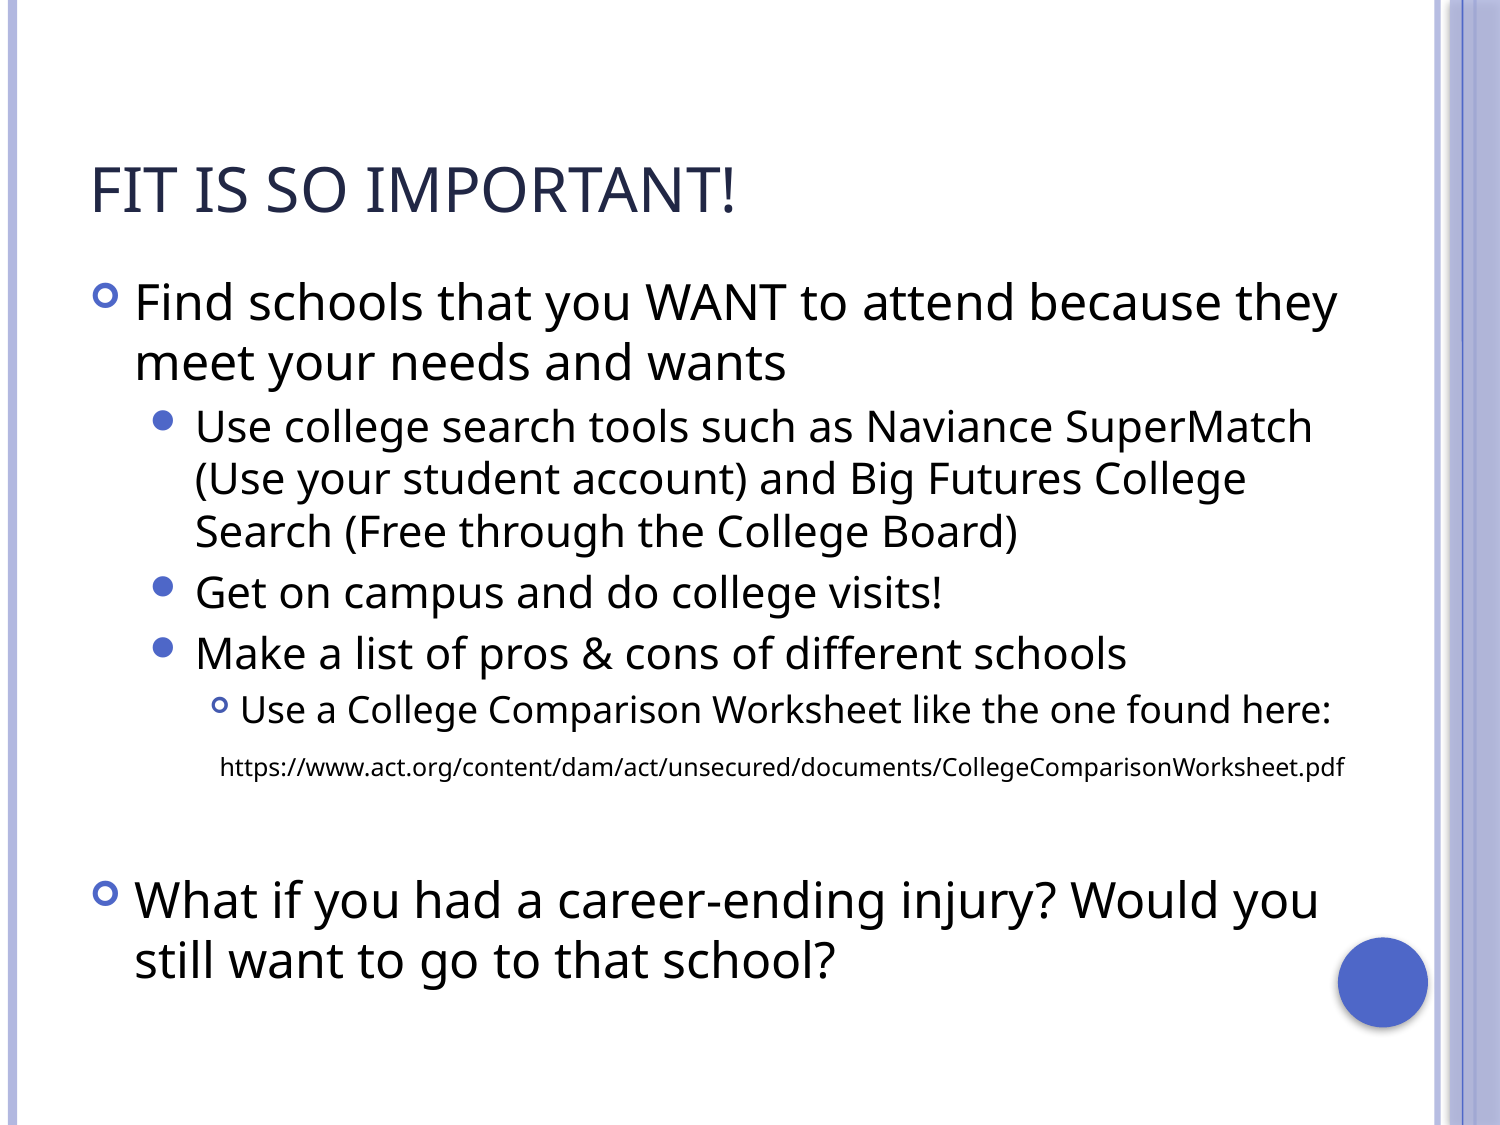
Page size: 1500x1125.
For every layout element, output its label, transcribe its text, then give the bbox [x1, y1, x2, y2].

title Fit is so important! [75, 45, 1300, 233]
list Find schools that you WANT to attend because they meet your needs and wants Use college search tools such as Naviance SuperMatch (Use your student account) and Big Futures College Search (Free through the College Board) Get on campus and do college visits! Make a list of pros & cons of different schools Use a College Comparison Worksheet like the one found here: https://www.act.org/content/dam/act/unsecured/documents/CollegeComparisonWorksheet.pdf What if you had a career-ending injury? Would you still want to go to that school? [75, 262, 1400, 1062]
